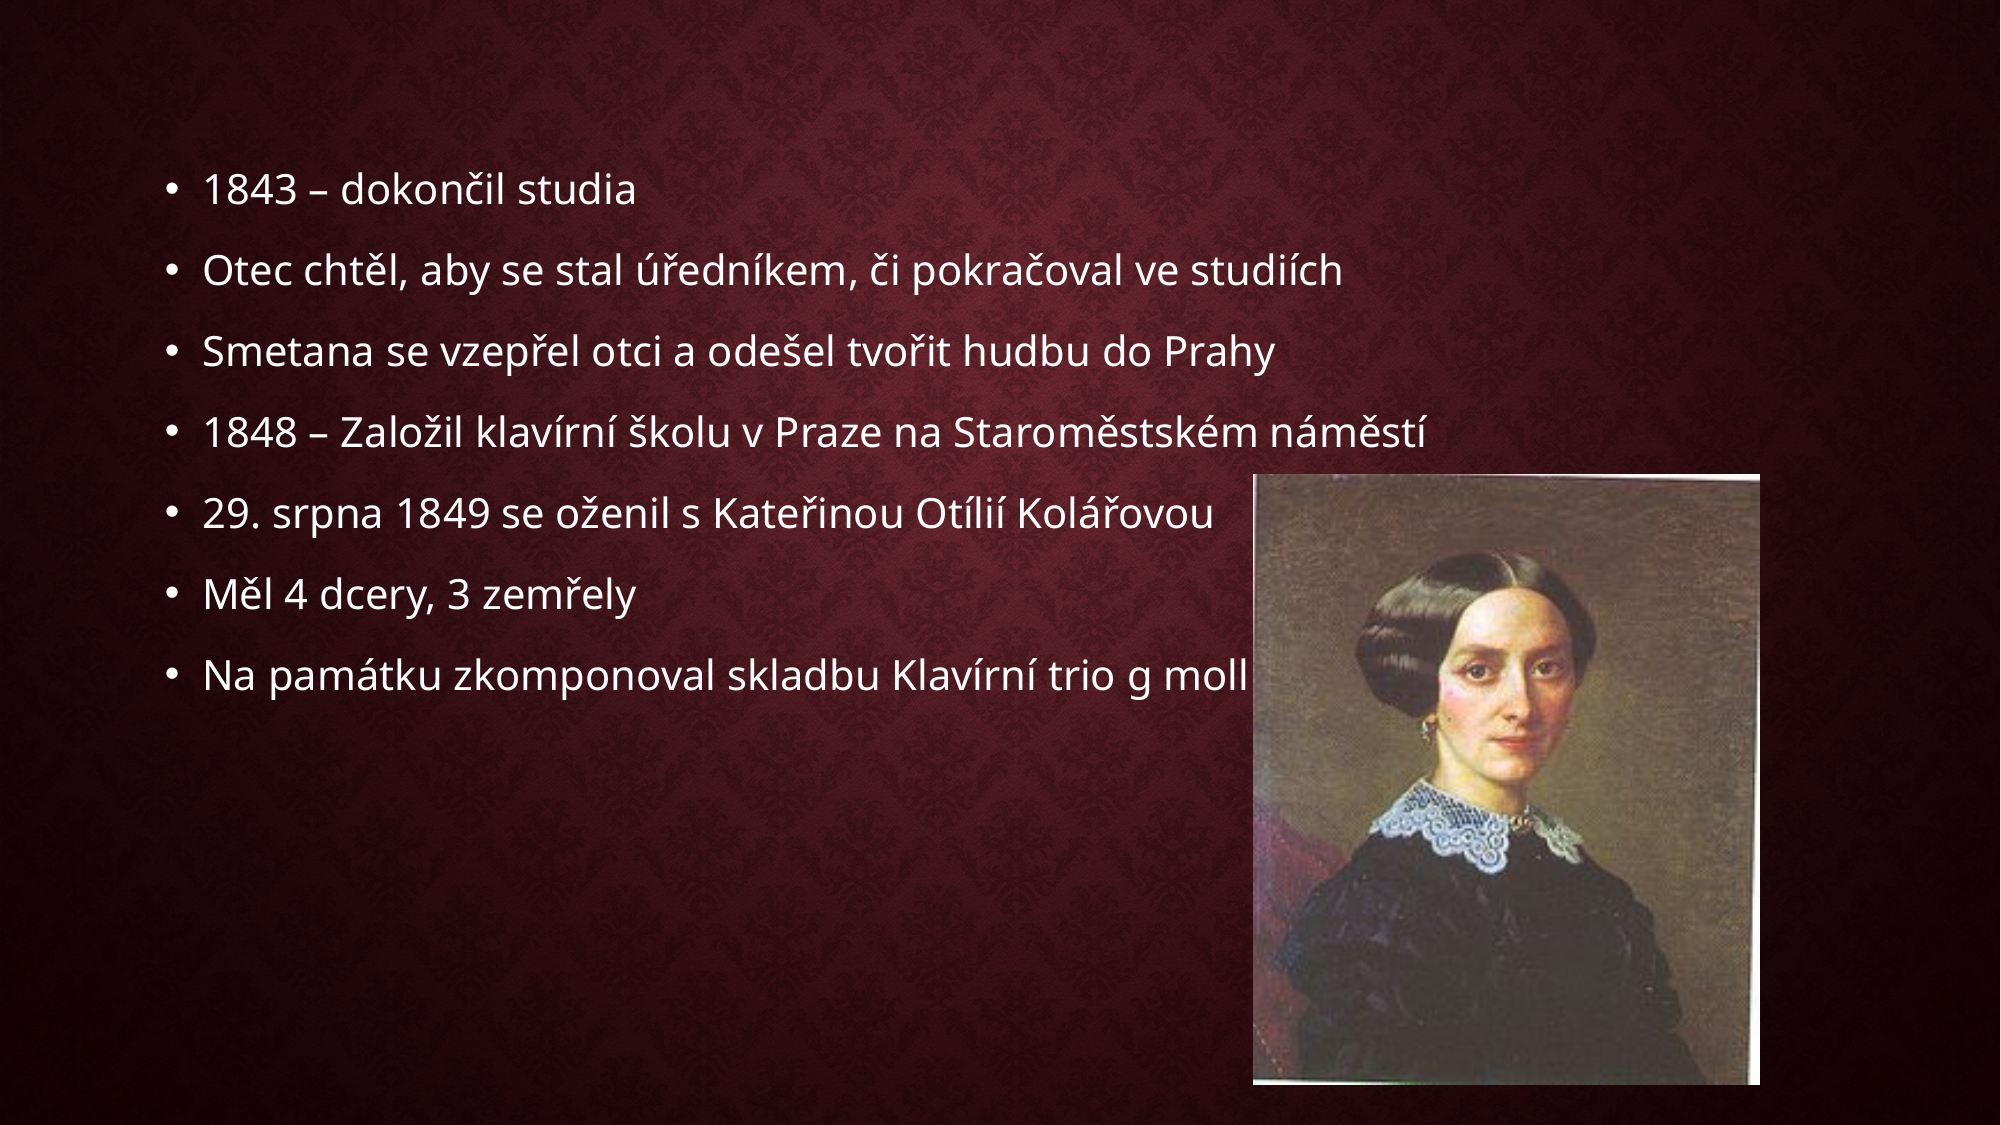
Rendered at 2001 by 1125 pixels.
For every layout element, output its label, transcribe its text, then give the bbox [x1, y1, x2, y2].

picture [1252, 473, 1761, 1085]
list 1843 – dokončil studia Otec chtěl, aby se stal úředníkem, či pokračoval ve studiích Smetana se vzepřel otci a odešel tvořit hudbu do Prahy 1848 – Založil klavírní školu v Praze na Staroměstském náměstí 29. srpna 1849 se oženil s Kateřinou Otílií Kolářovou Měl 4 dcery, 3 zemřely Na památku zkomponoval skladbu Klavírní trio g moll [149, 145, 1849, 950]
